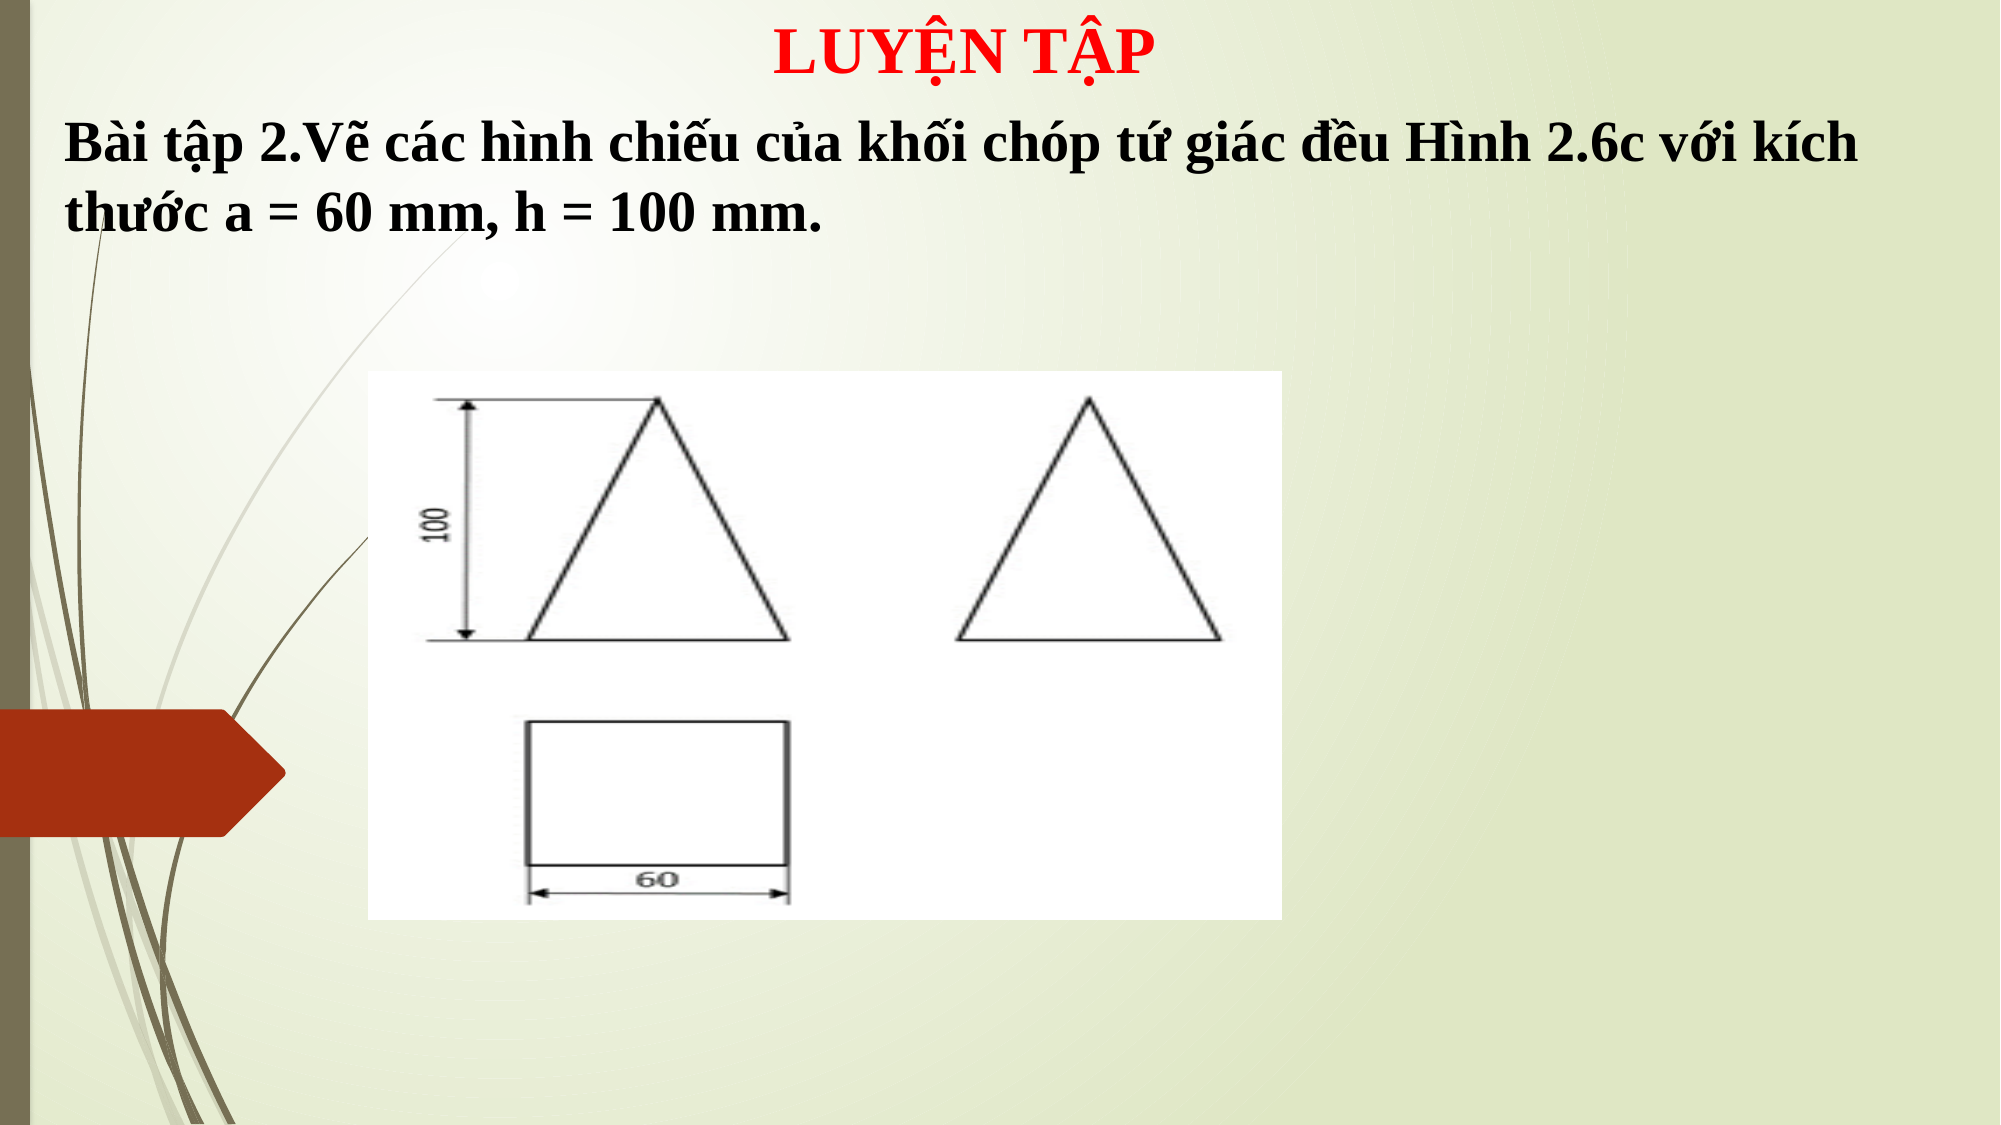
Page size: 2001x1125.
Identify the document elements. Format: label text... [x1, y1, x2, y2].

text_box LUYỆN TẬP [759, 0, 1208, 95]
text_box Bài tập 2.Vẽ các hình chiếu của khối chóp tứ giác đều Hình 2.6c với kích thước a = 60 mm, h = 100 mm. [50, 95, 1969, 251]
picture [368, 371, 1282, 920]
